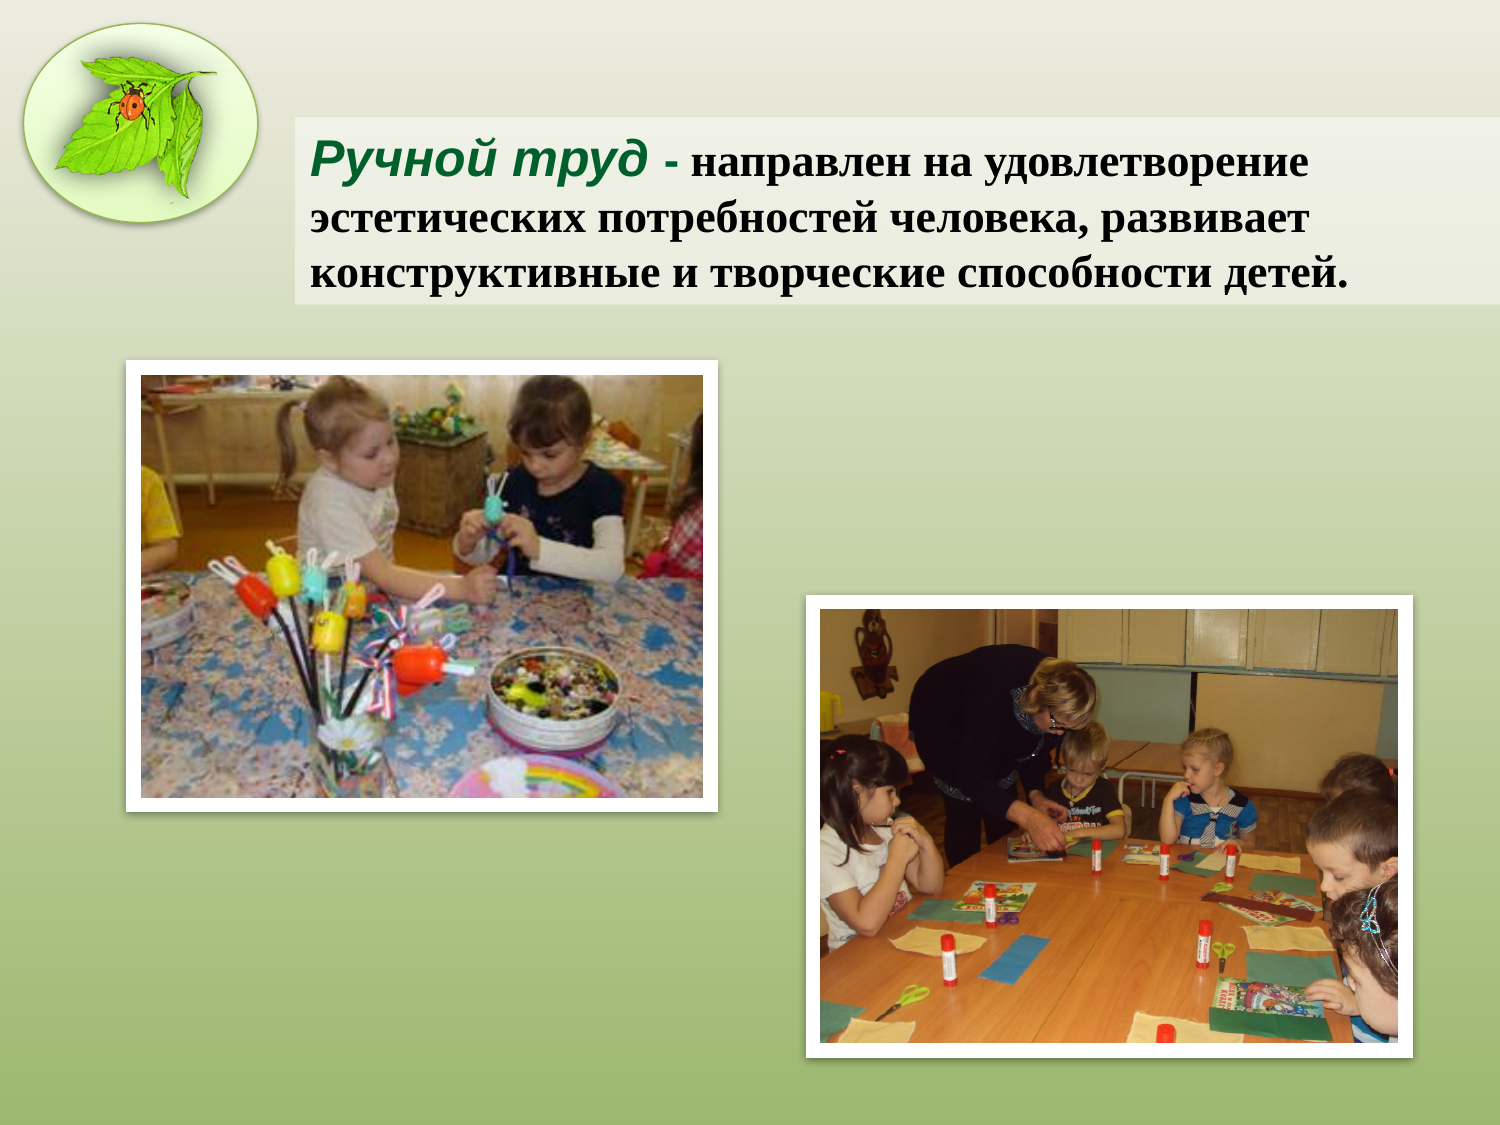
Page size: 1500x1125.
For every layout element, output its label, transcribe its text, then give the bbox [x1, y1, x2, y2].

picture [46, 35, 227, 211]
title Ручной труд - направлен на удовлетворение эстетических потребностей человека, развивает конструктивные и творческие способности детей. [295, 117, 1500, 305]
picture [140, 374, 704, 798]
picture [820, 609, 1399, 1044]
